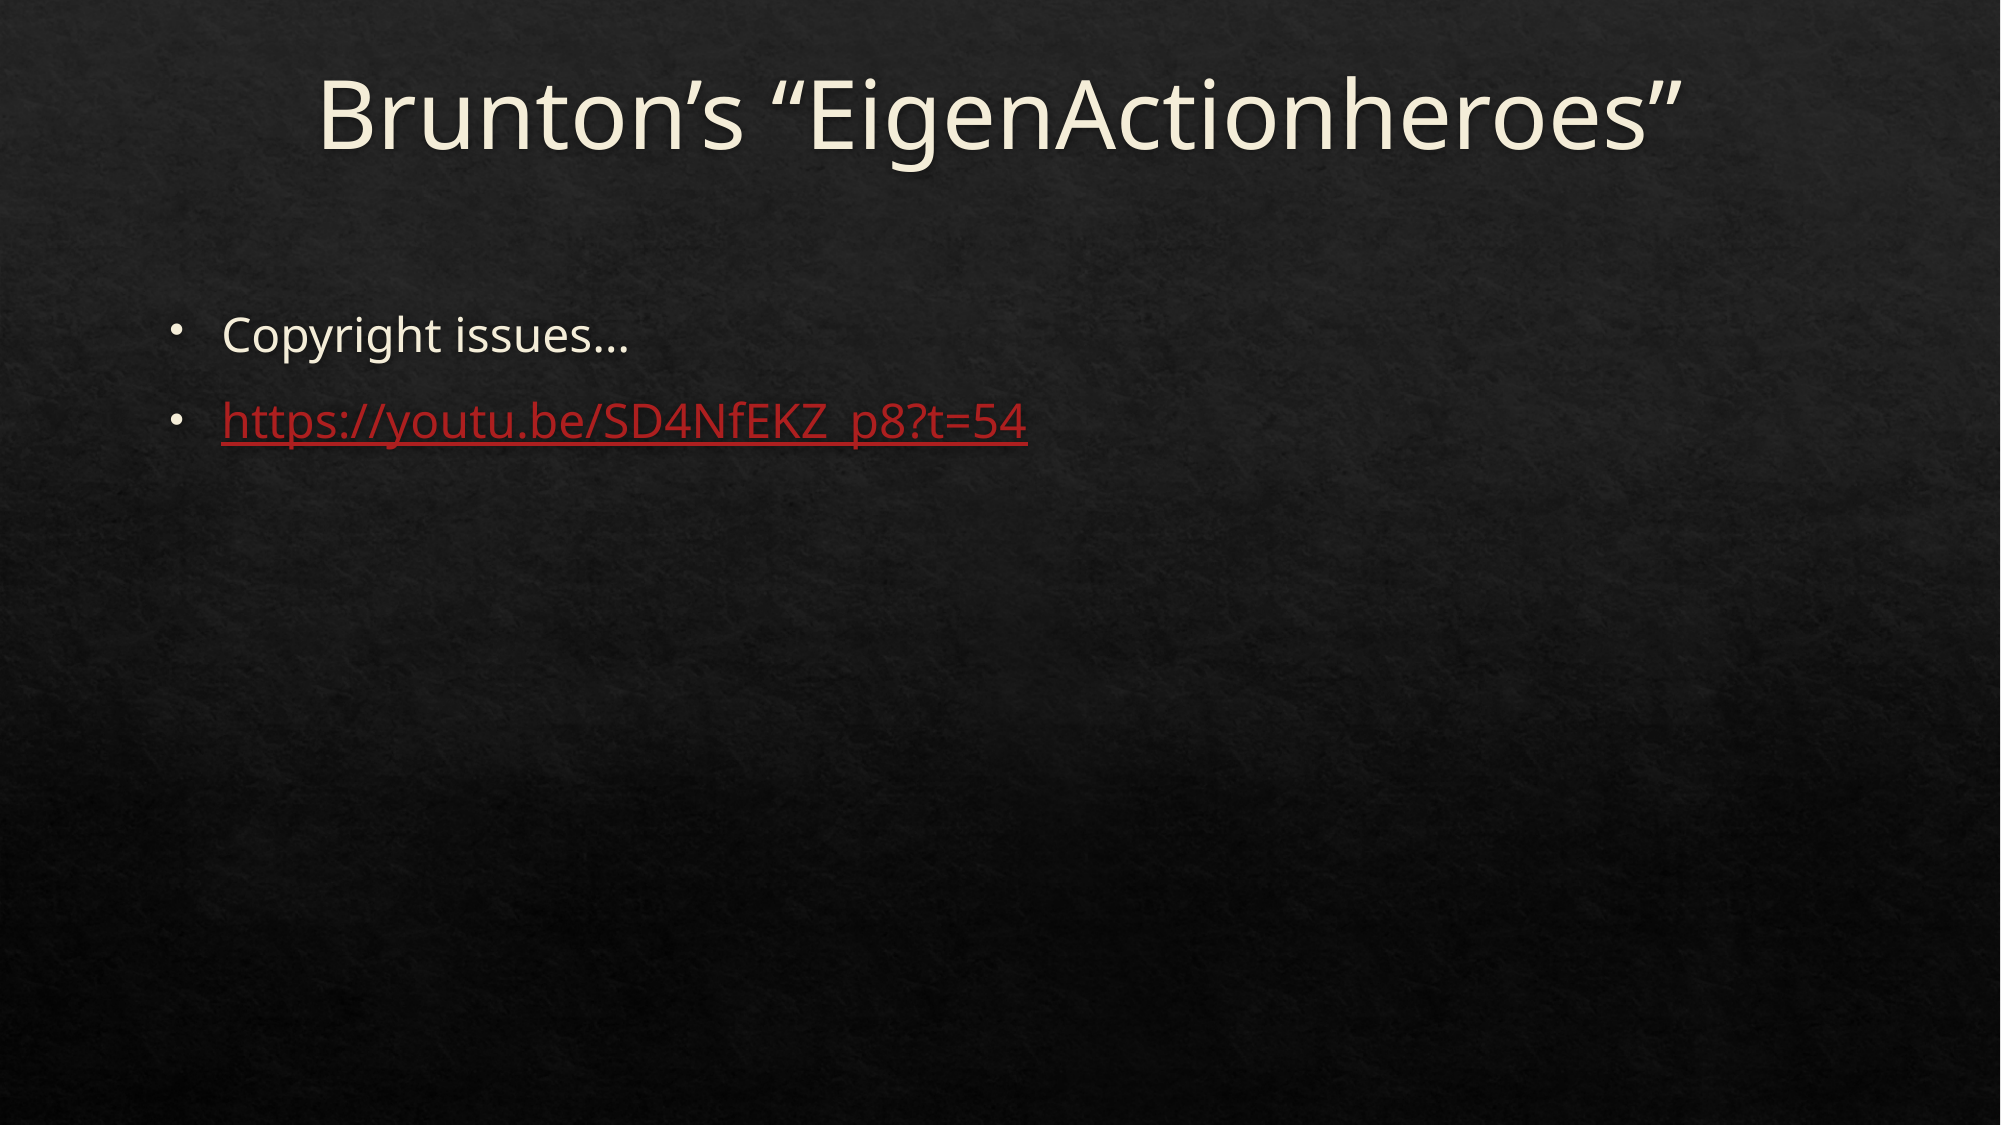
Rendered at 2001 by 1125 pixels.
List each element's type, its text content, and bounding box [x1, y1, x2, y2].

title Brunton’s “EigenActionheroes” [149, 15, 1849, 207]
list Copyright issues… https://youtu.be/SD4NfEKZ_p8?t=54 [149, 211, 1849, 1007]
